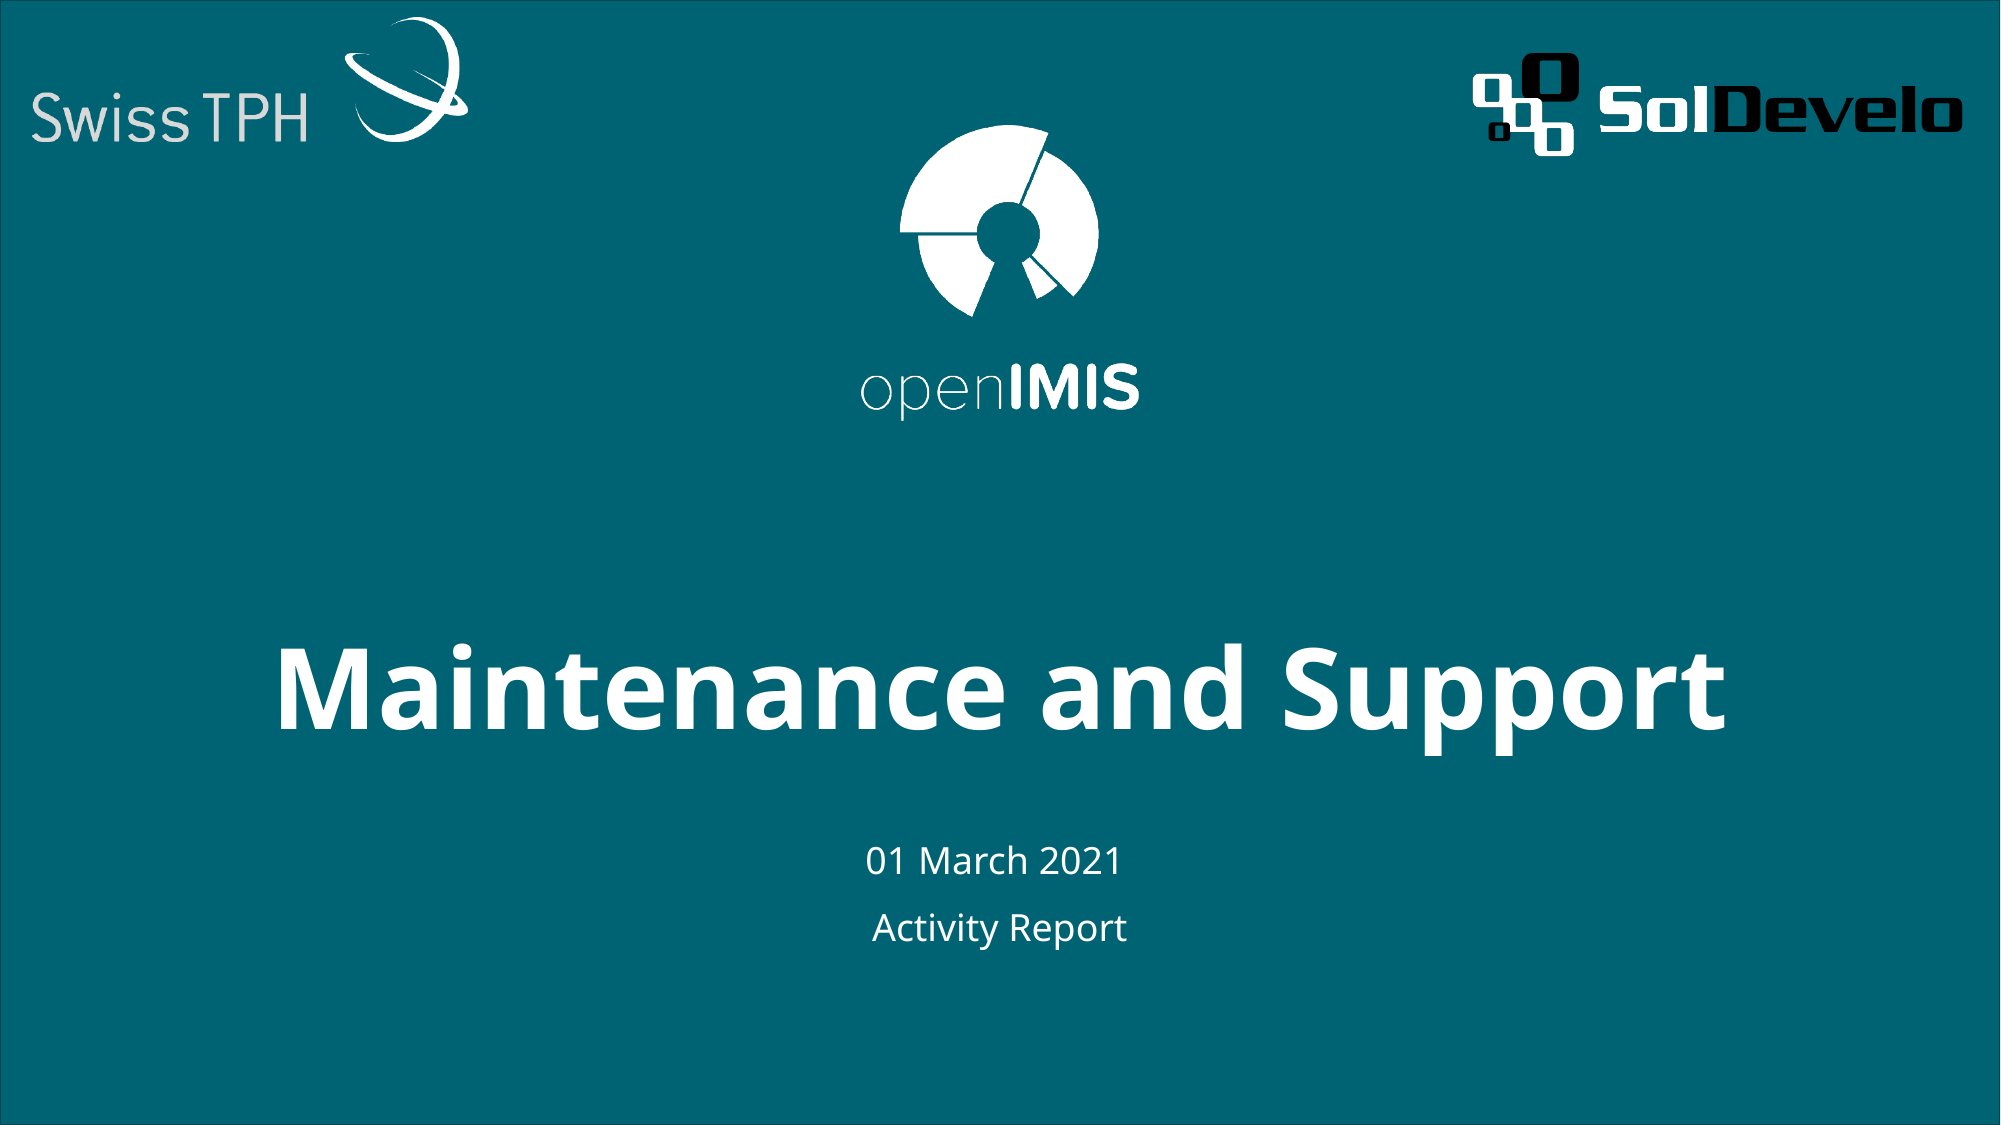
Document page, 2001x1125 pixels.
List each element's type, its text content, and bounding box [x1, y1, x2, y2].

picture [1462, 42, 1976, 167]
picture [32, 17, 468, 142]
subtitle 01 March 2021 Activity Report [249, 830, 1750, 1102]
picture [861, 125, 1139, 421]
title Maintenance and Support [249, 423, 1750, 815]
